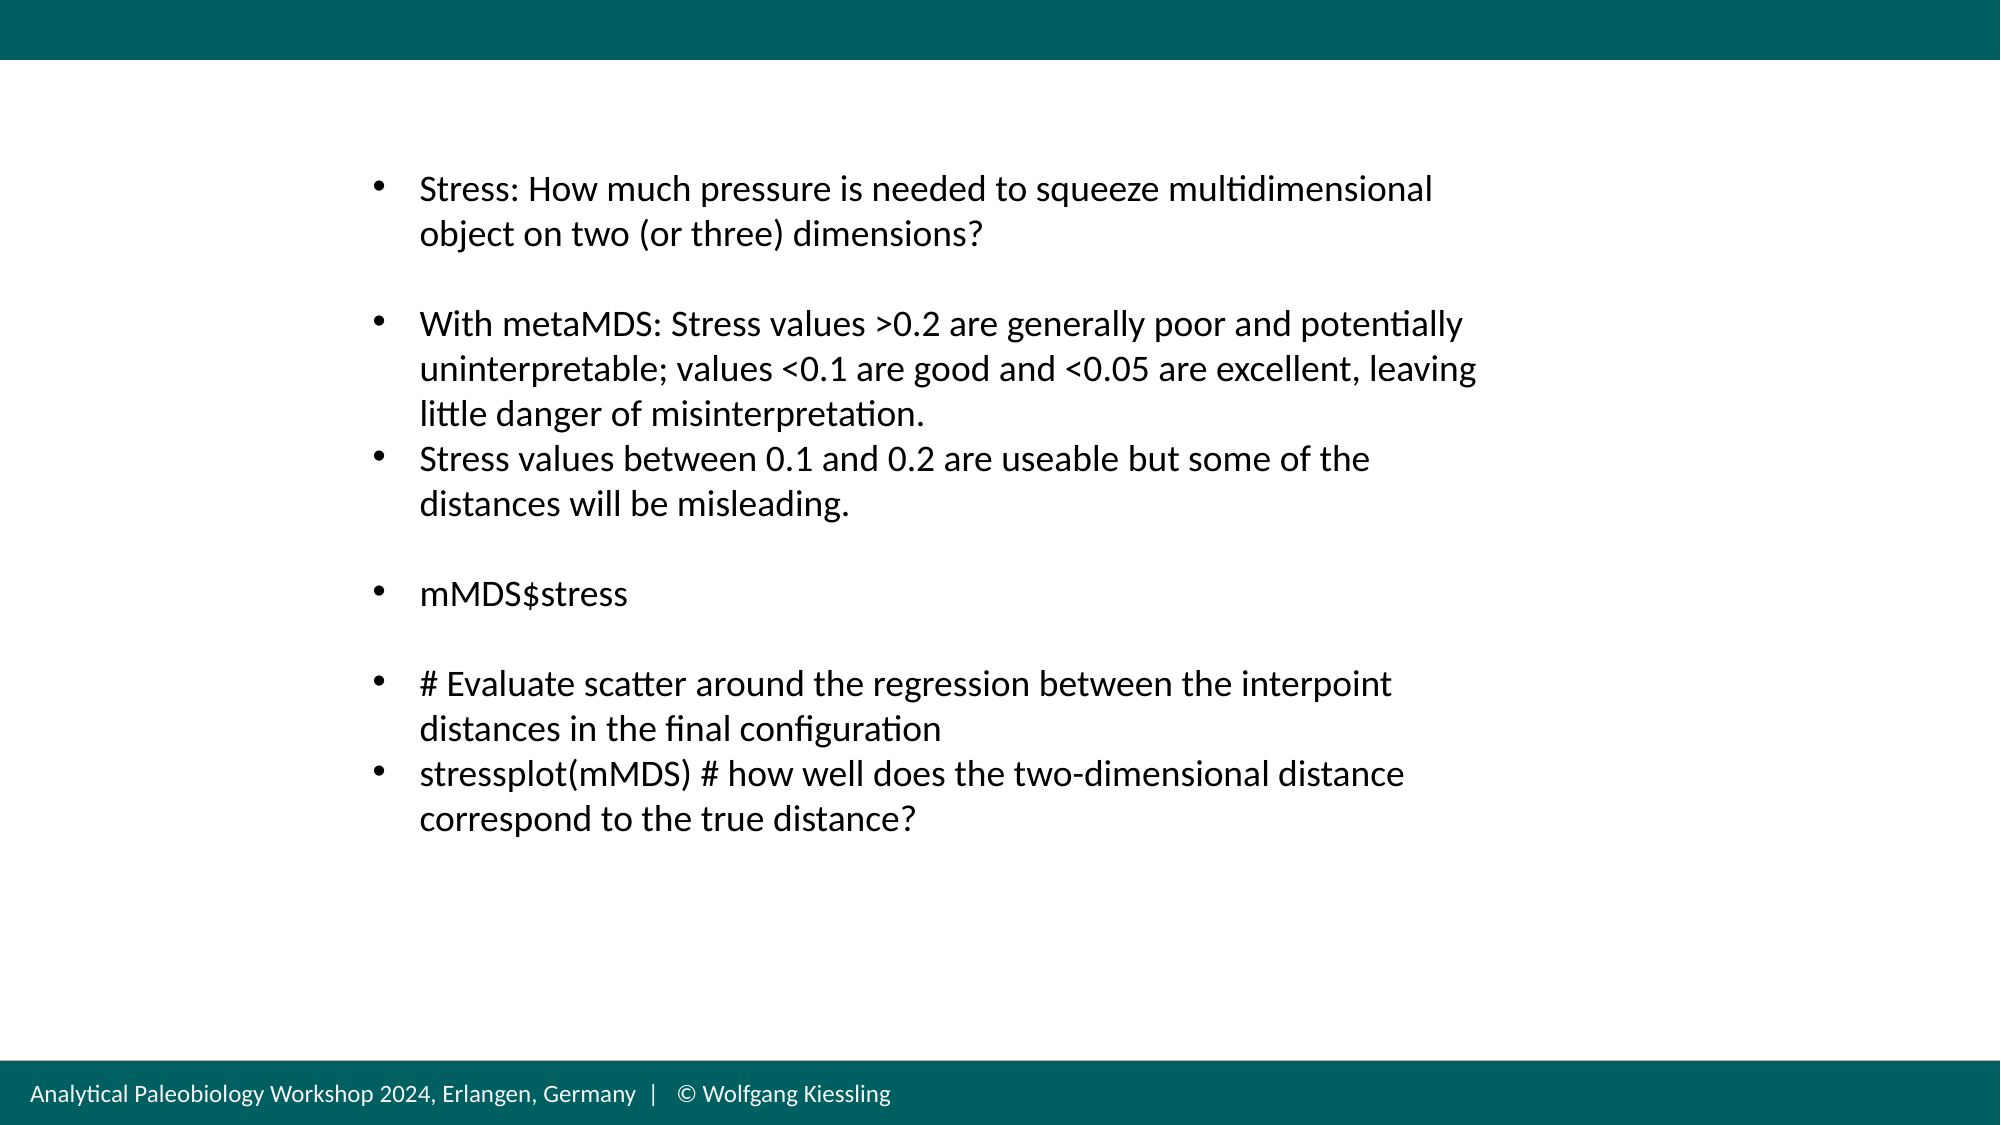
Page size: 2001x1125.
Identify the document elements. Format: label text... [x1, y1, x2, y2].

text_box Stress: How much pressure is needed to squeeze multidimensional object on two (or three) dimensions? With metaMDS: Stress values >0.2 are generally poor and potentially uninterpretable; values <0.1 are good and <0.05 are excellent, leaving little danger of misinterpretation. Stress values between 0.1 and 0.2 are useable but some of the distances will be misleading. mMDS$stress # Evaluate scatter around the regression between the interpoint distances in the final configuration stressplot(mMDS) # how well does the two-dimensional distance correspond to the true distance? [357, 156, 1528, 846]
